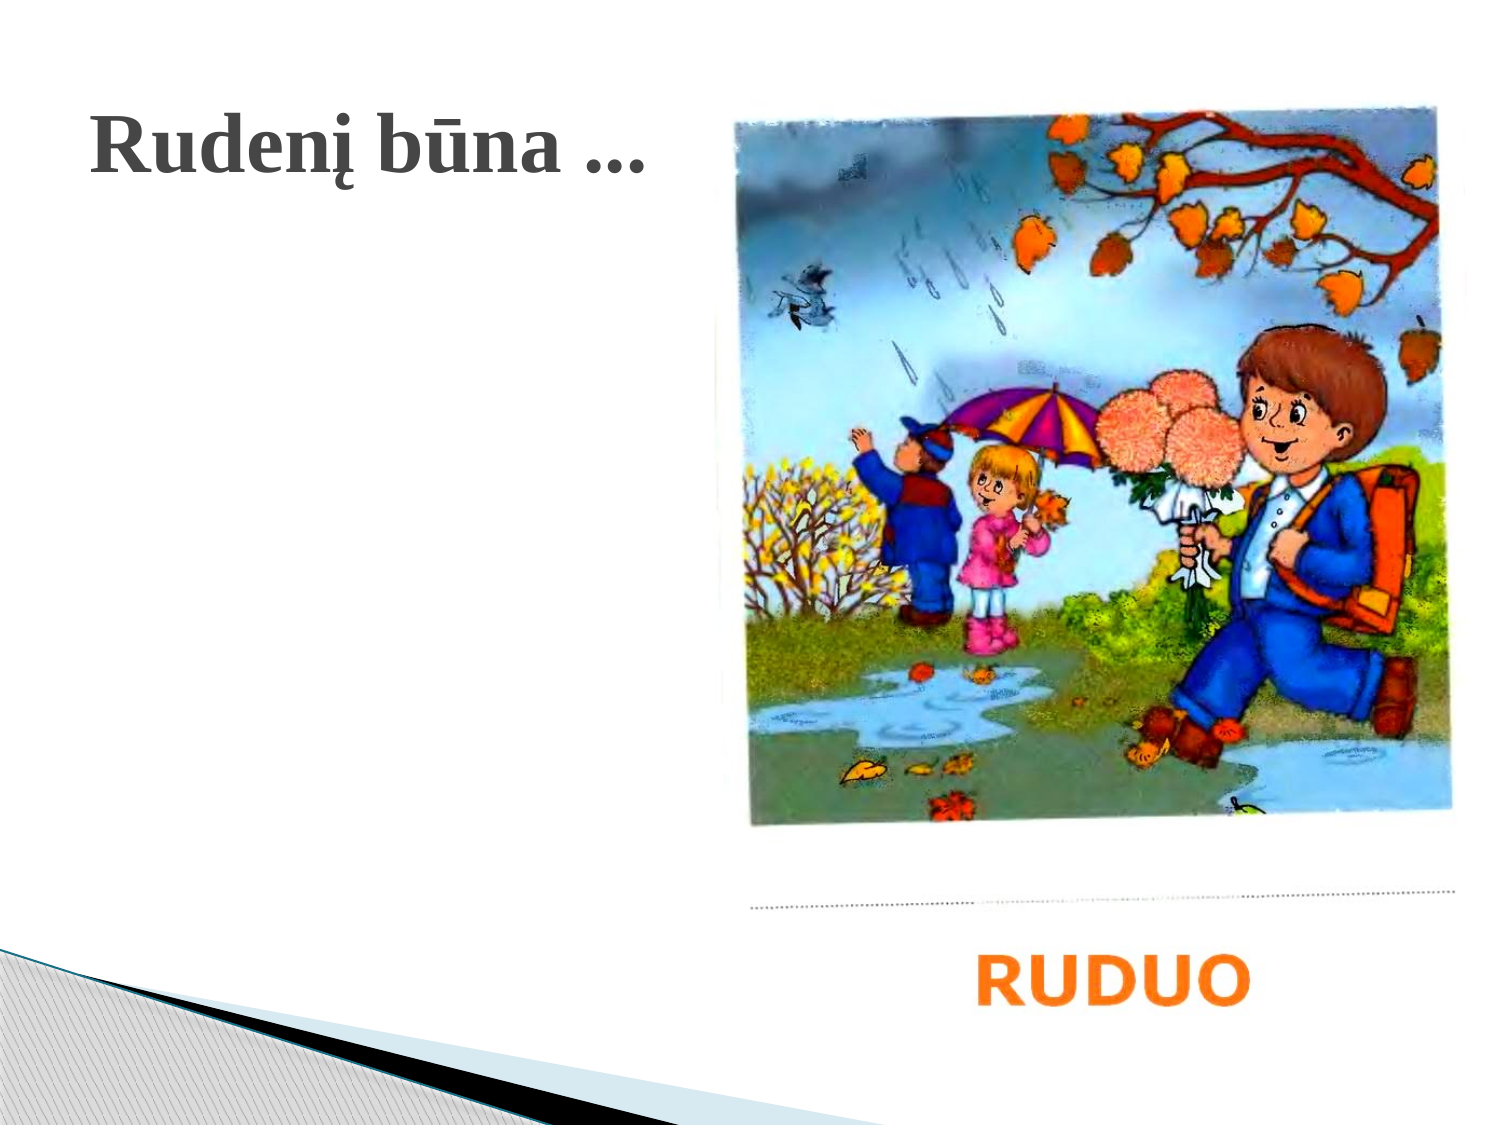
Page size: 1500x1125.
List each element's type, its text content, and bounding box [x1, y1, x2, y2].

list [714, 66, 1468, 1093]
title Rudenį būna ... [75, 45, 1425, 233]
